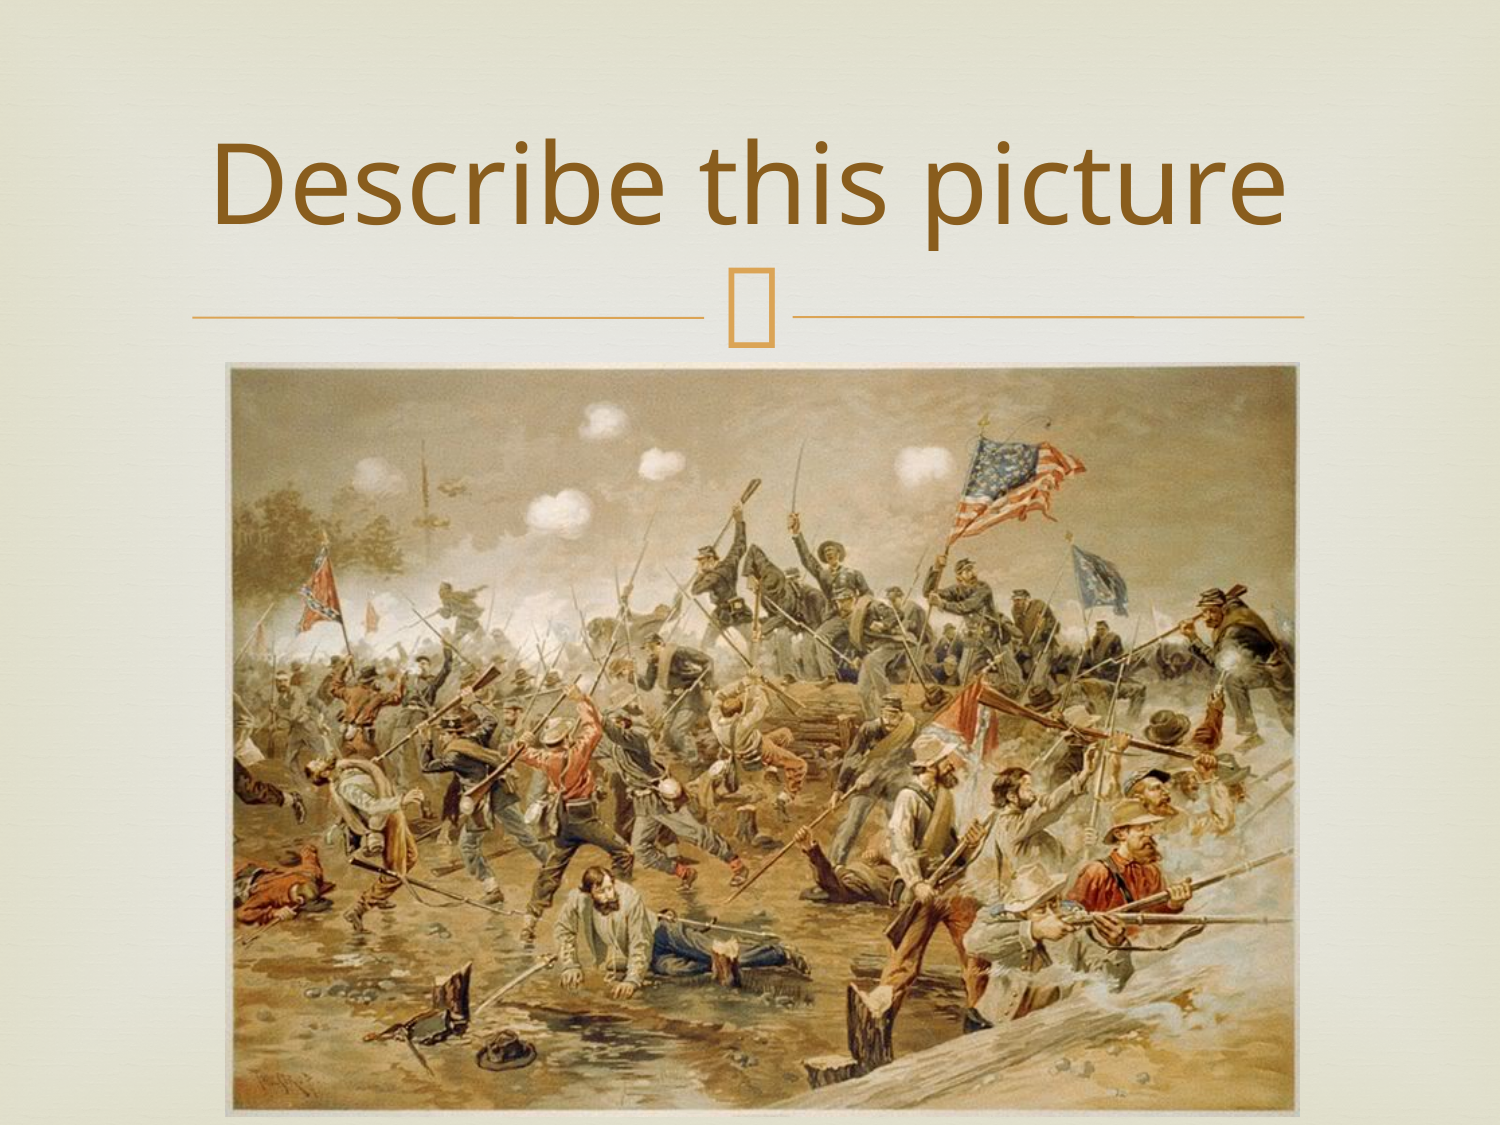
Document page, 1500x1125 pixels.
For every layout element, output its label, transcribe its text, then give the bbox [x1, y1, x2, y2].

title Describe this picture [112, 93, 1386, 267]
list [224, 361, 1301, 1117]
